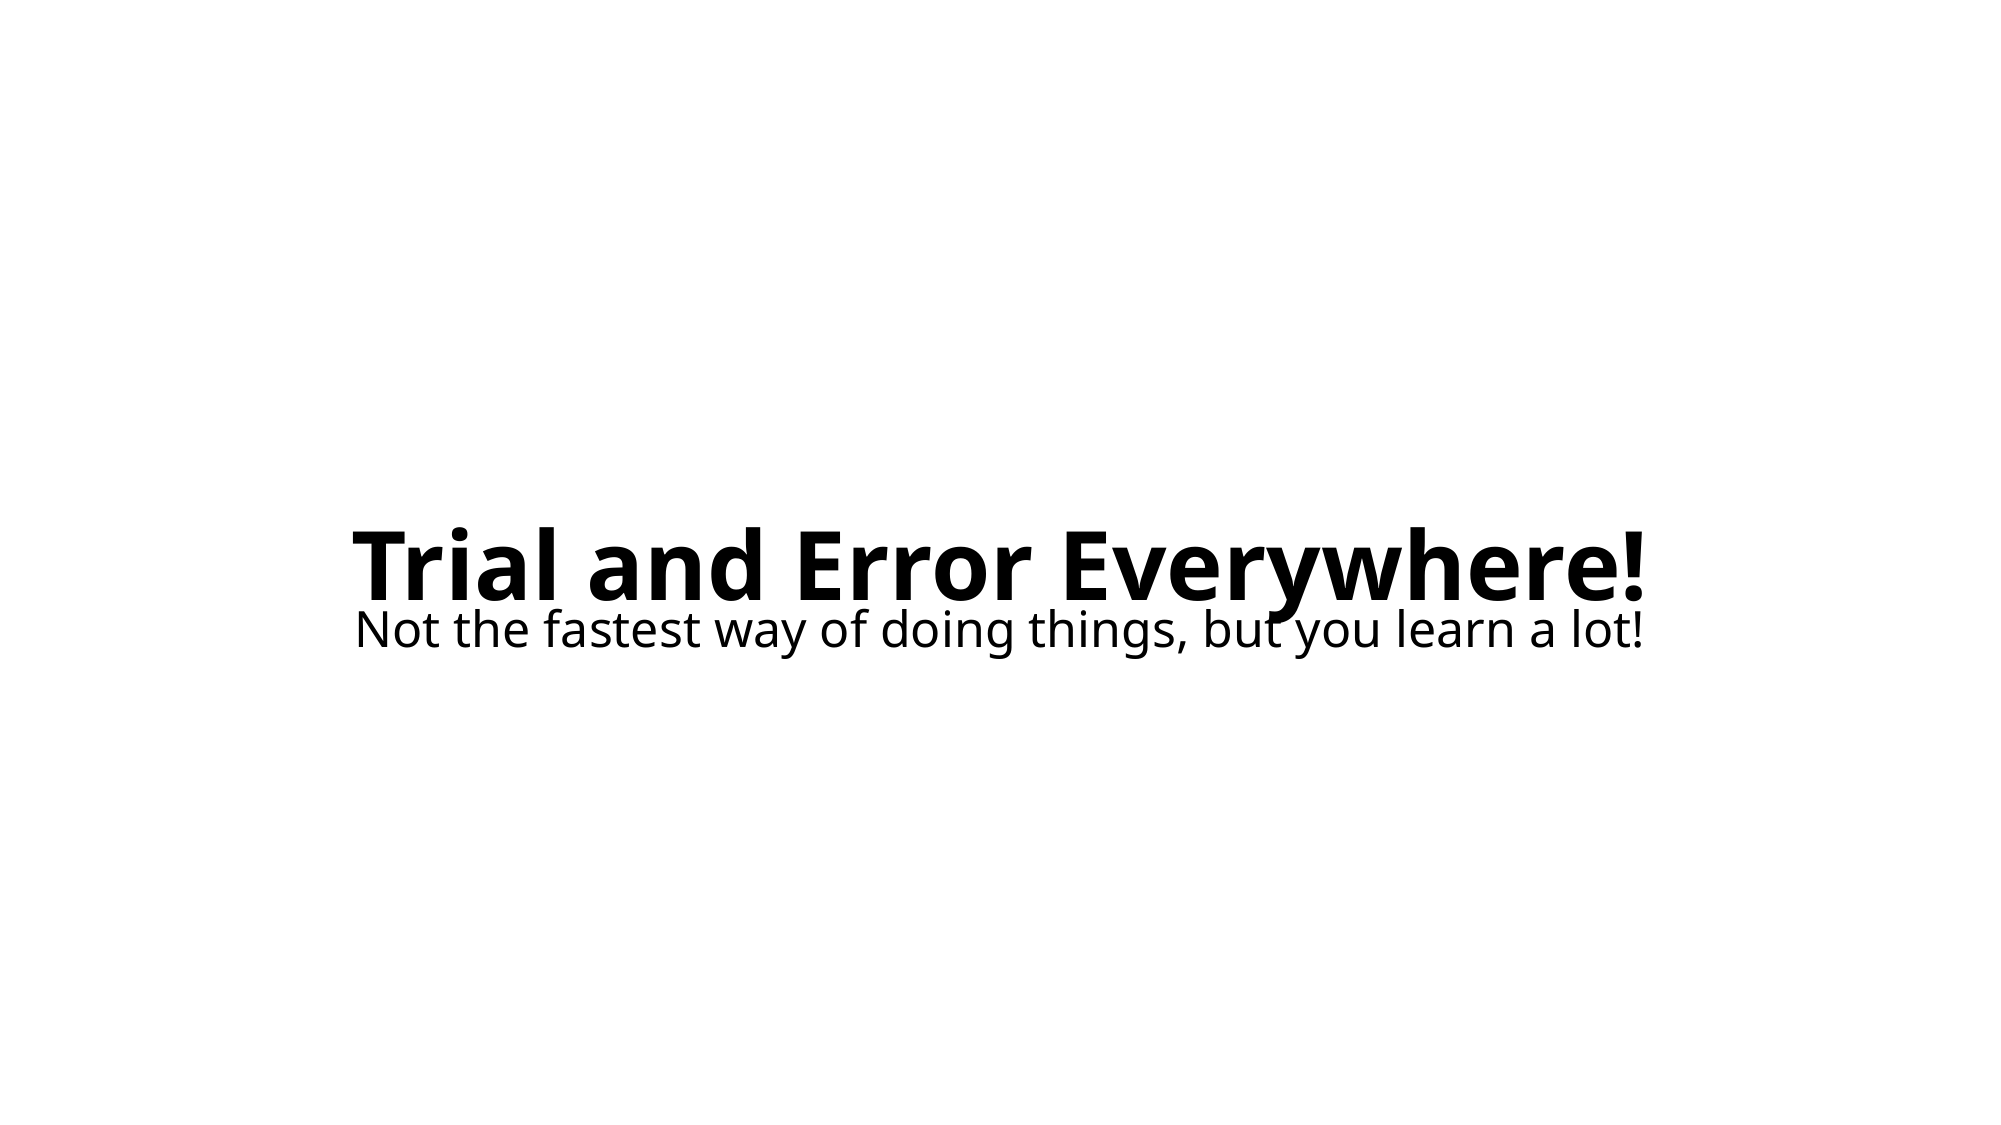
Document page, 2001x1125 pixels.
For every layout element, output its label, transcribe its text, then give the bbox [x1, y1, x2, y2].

text_box Not the fastest way of doing things, but you learn a lot! [339, 590, 1661, 665]
text_box Trial and Error Everywhere! [336, 496, 1664, 627]
